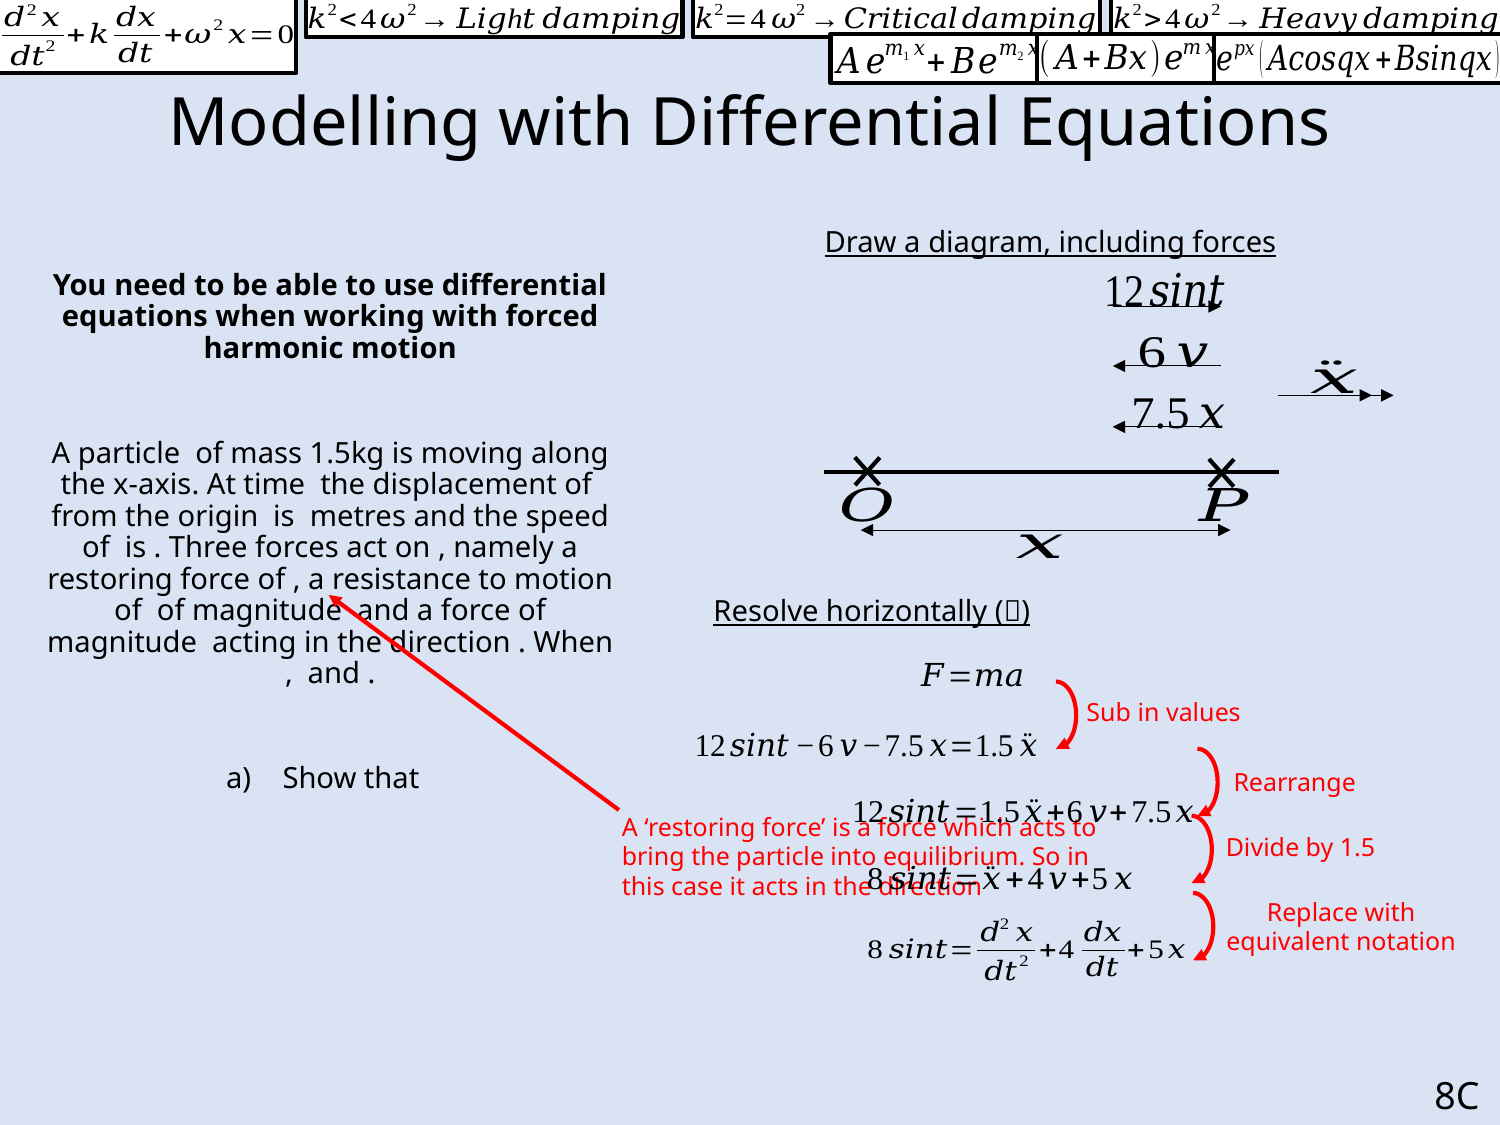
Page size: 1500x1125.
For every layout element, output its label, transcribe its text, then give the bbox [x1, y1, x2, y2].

text_box [1191, 815, 1209, 884]
text_box 8C [1419, 1064, 1495, 1125]
text_box Draw a diagram, including forces [809, 215, 1292, 266]
text_box [1055, 681, 1074, 749]
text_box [328, 594, 619, 810]
text_box [1197, 748, 1214, 817]
text_box Replace with equivalent notation [1198, 888, 1484, 964]
title Modelling with Differential Equations [103, 42, 1397, 206]
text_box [854, 457, 880, 486]
text_box Resolve horizontally () [698, 585, 1046, 636]
text_box [1193, 892, 1198, 961]
text_box Divide by 1.5 [1207, 824, 1394, 870]
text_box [1208, 458, 1234, 487]
text_box Sub in values [1070, 689, 1257, 734]
text_box Rearrange [1201, 759, 1388, 804]
